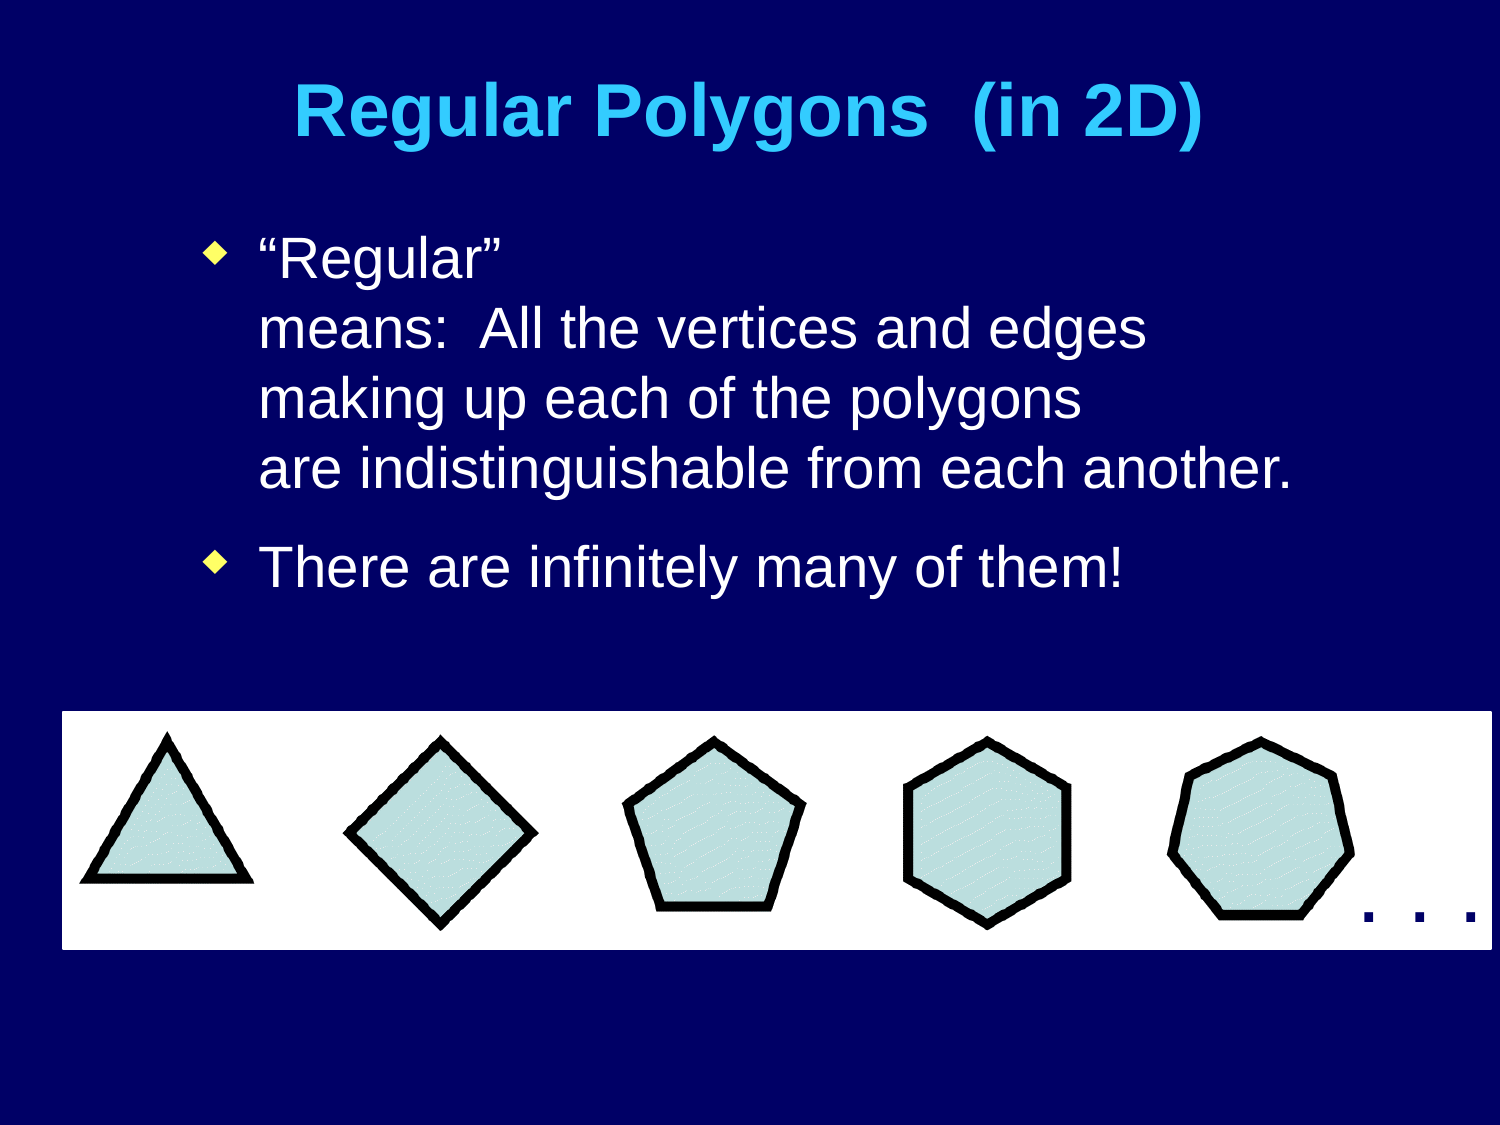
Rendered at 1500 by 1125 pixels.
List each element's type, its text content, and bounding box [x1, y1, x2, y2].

picture [79, 731, 1355, 931]
list “Regular” means: All the vertices and edges making up each of the polygons are indistinguishable from each another. There are infinitely many of them! [187, 212, 1350, 579]
title Regular Polygons (in 2D) [0, 50, 1500, 163]
text_box [63, 711, 1491, 950]
text_box . . . [1341, 823, 1499, 948]
